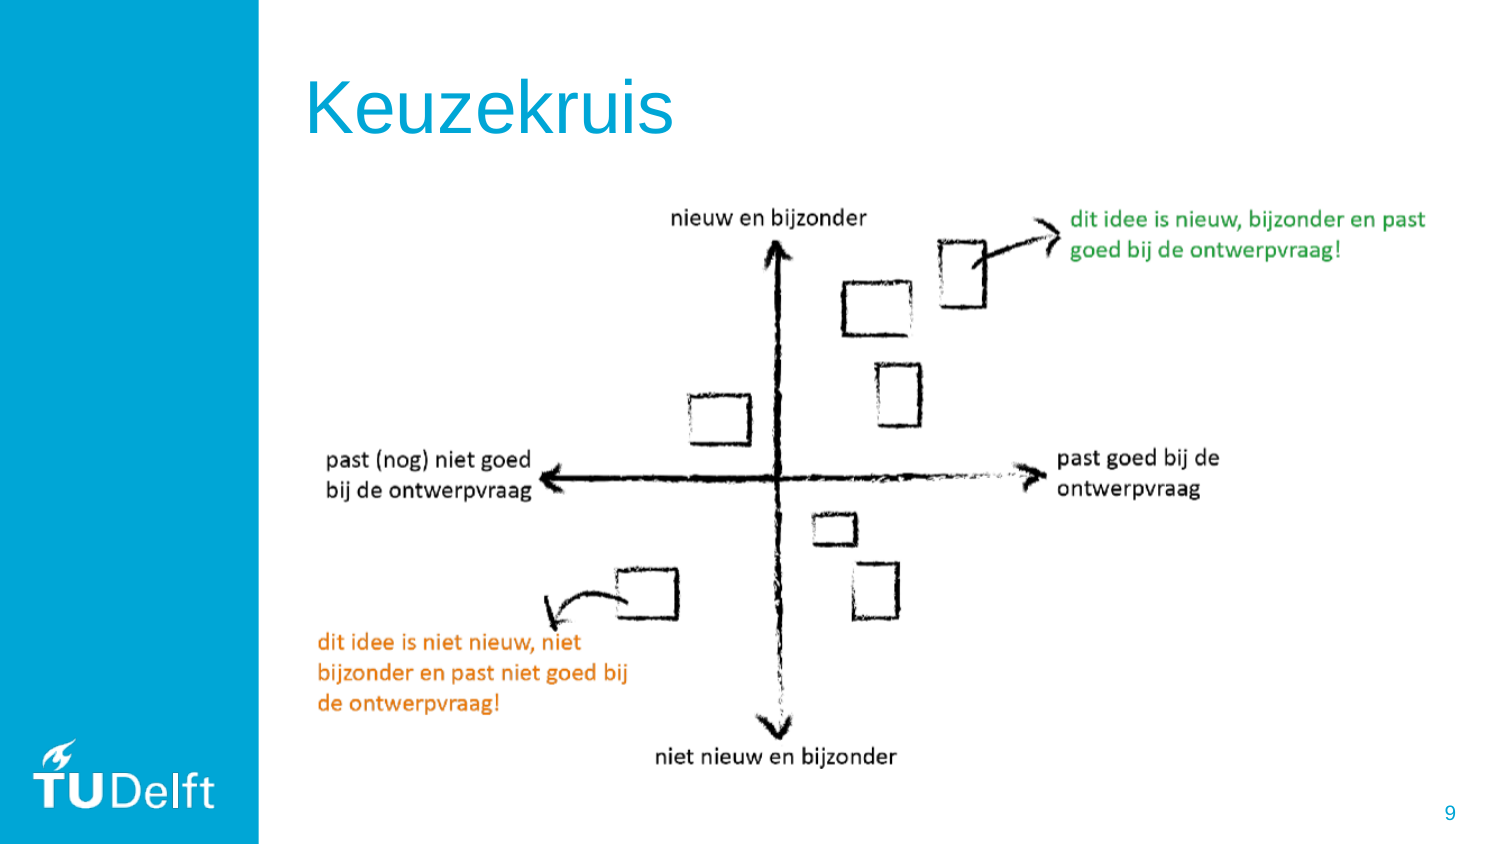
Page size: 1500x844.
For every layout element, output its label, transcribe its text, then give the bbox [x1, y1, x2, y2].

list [303, 196, 1441, 769]
title Keuzekruis [289, 33, 1455, 175]
